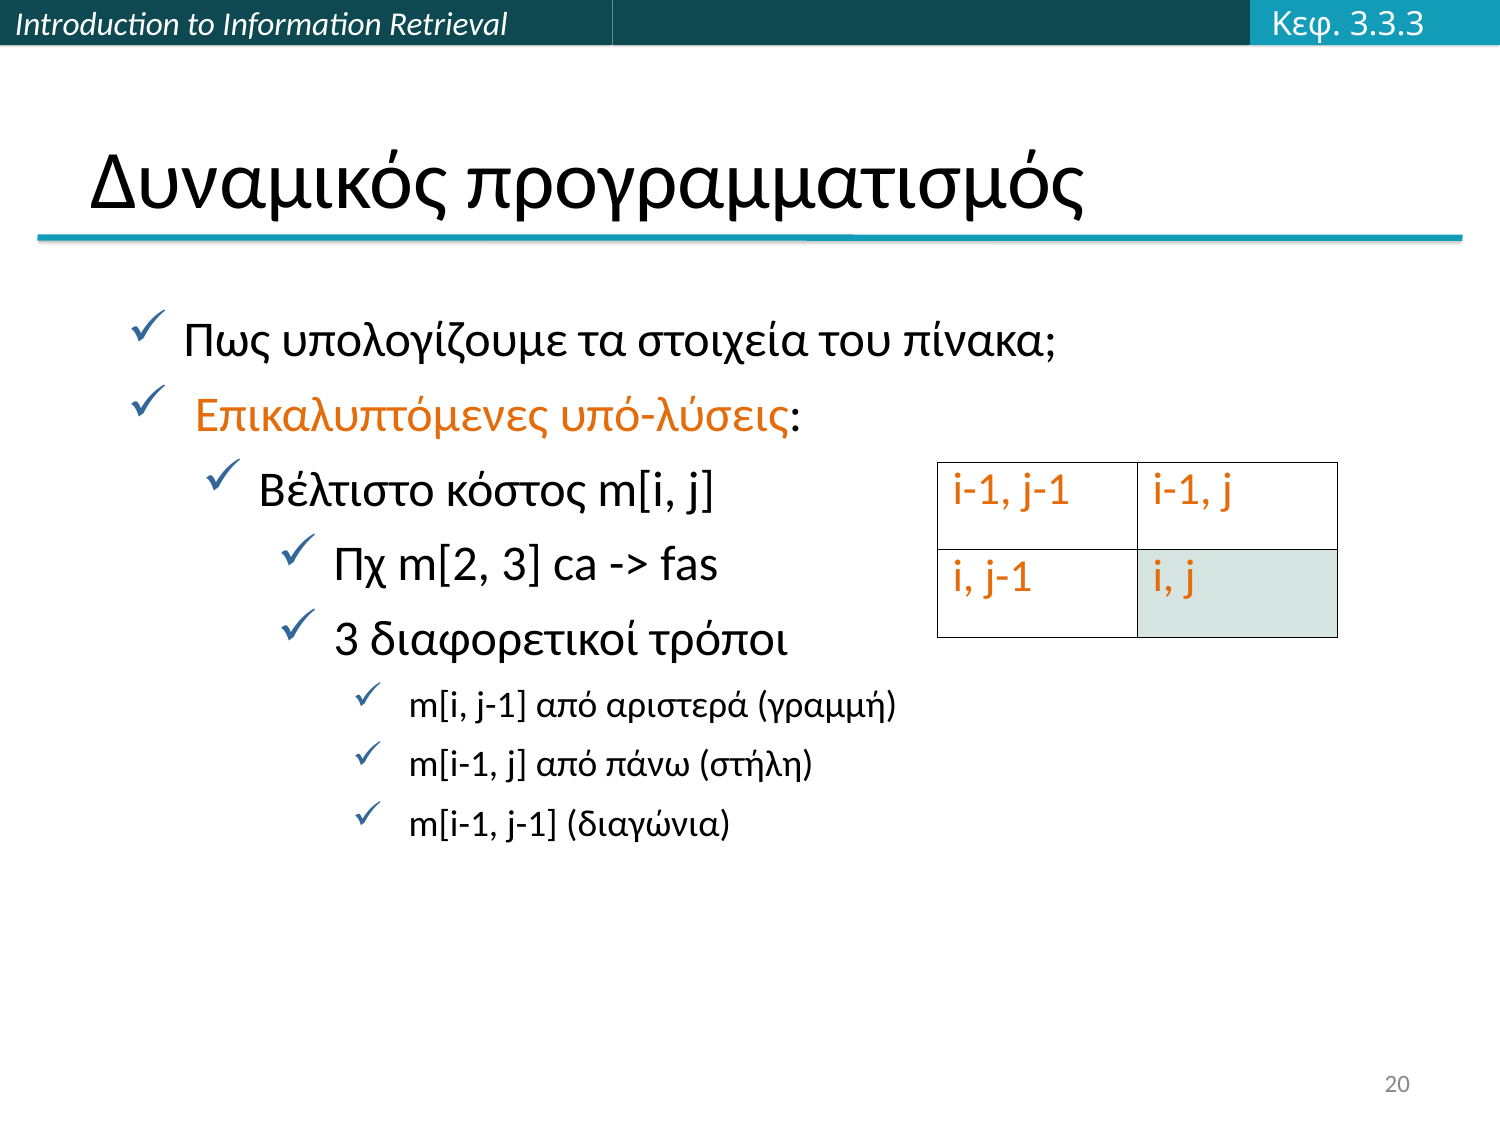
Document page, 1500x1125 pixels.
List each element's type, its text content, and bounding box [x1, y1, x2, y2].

table_header i-1, j [1138, 463, 1337, 549]
text_box Κεφ. 3.3.3 [1256, 0, 1440, 50]
table_cell i, j [1138, 550, 1337, 637]
text_box Πως υπολογίζουμε τα στοιχεία του πίνακα; Επικαλυπτόμενες υπό-λύσεις: Βέλτιστο κόστος m[i, j] Πχ m[2, 3] ca -> fas 3 διαφορετικοί τρόποι m[i, j-1] από αριστερά (γραμμή) m[i-1, j] από πάνω (στήλη) m[i-1, j-1] (διαγώνια) [37, 224, 1417, 931]
slide_number 20 [1074, 1062, 1425, 1103]
title Δυναμικός προγραμματισμός [74, 44, 1426, 233]
table_cell i, j-1 [938, 550, 1137, 637]
table_header i-1, j-1 [938, 463, 1137, 549]
